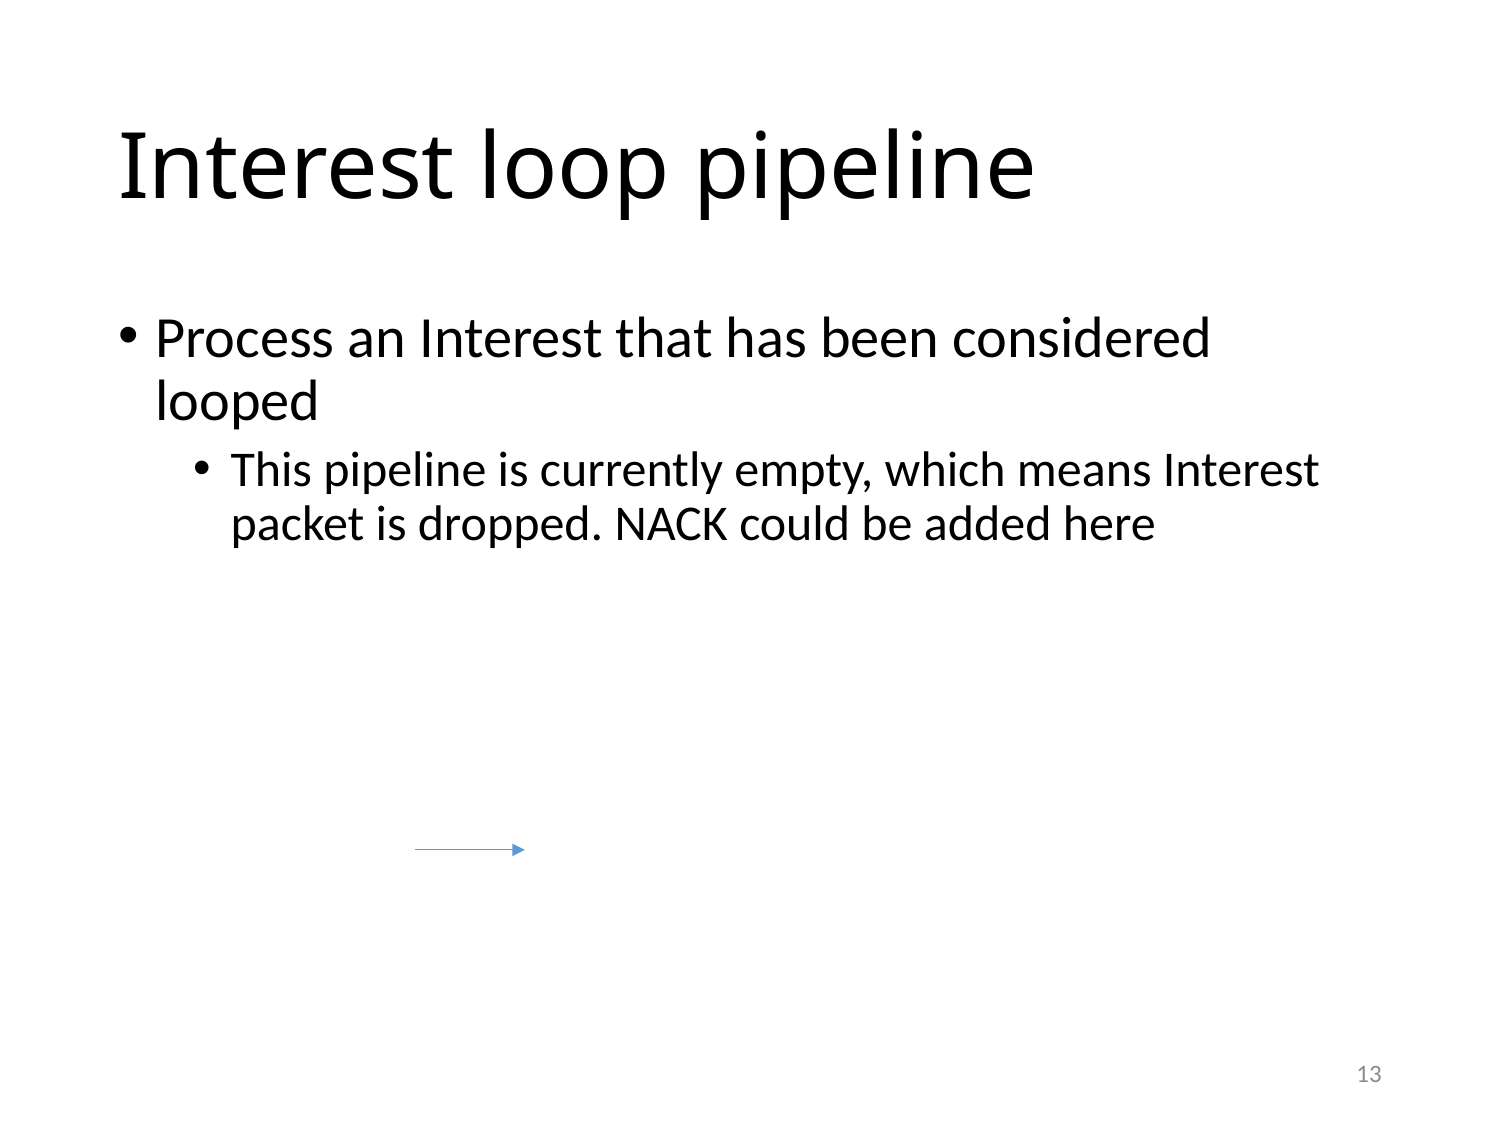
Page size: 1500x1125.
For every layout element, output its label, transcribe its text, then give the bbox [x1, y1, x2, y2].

list Process an Interest that has been considered looped This pipeline is currently empty, which means Interest packet is dropped. NACK could be added here [103, 299, 1397, 1014]
slide_number 13 [1059, 1042, 1397, 1103]
title Interest loop pipeline [103, 59, 1397, 278]
